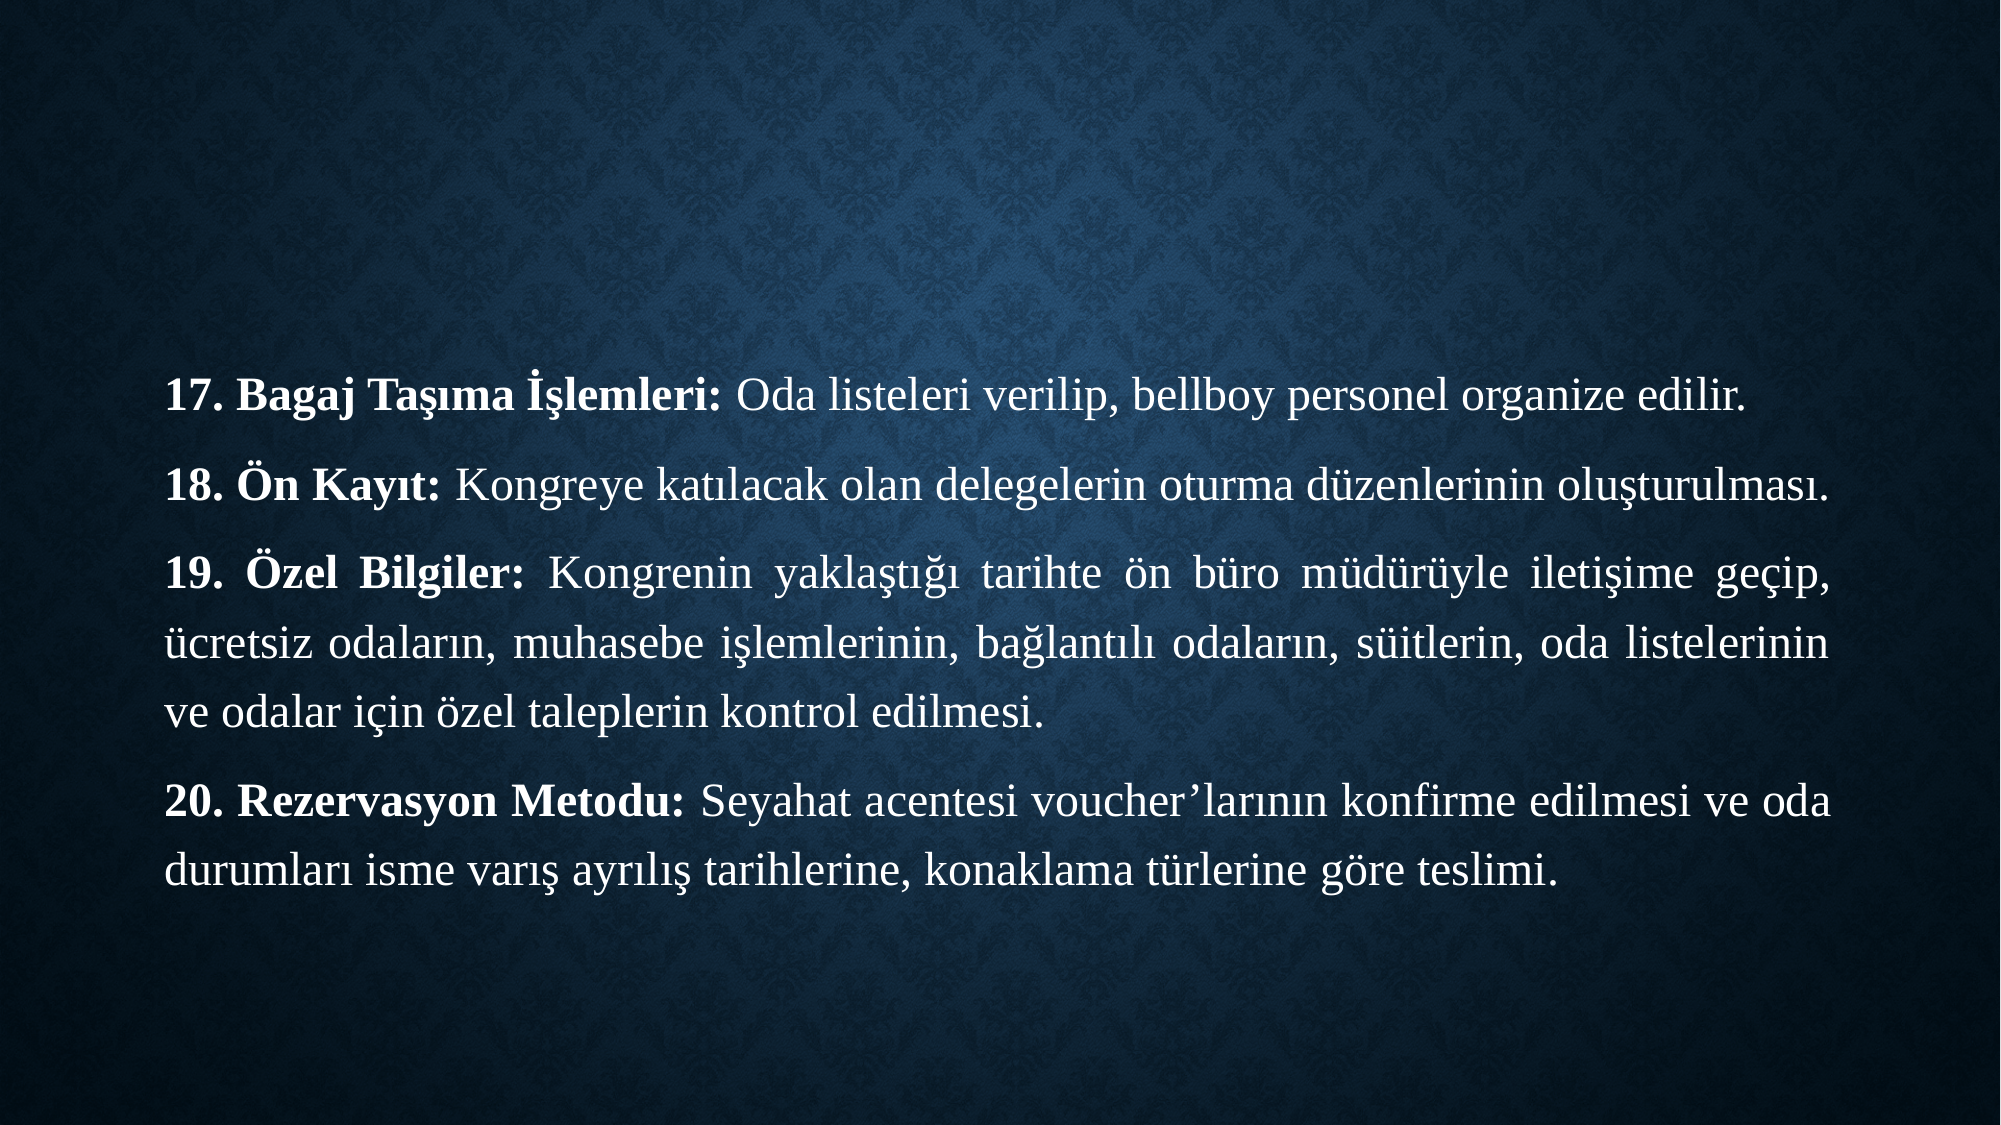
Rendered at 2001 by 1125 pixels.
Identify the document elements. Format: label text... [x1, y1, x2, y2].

list 17. Bagaj Taşıma İşlemleri: Oda listeleri verilip, bellboy personel organize edilir. 18. Ön Kayıt: Kongreye katılacak olan delegelerin oturma düzenlerinin oluşturulması. 19. Özel Bilgiler: Kongrenin yaklaştığı tarihte ön büro müdürüyle iletişime geçip, ücretsiz odaların, muhasebe işlemlerinin, bağlantılı odaların, süitlerin, oda listelerinin ve odalar için özel taleplerin kontrol edilmesi. 20. Rezervasyon Metodu: Seyahat acentesi voucher’larının konfirme edilmesi ve oda durumları isme varış ayrılış tarihlerine, konaklama türlerine göre teslimi. [149, 343, 1849, 950]
